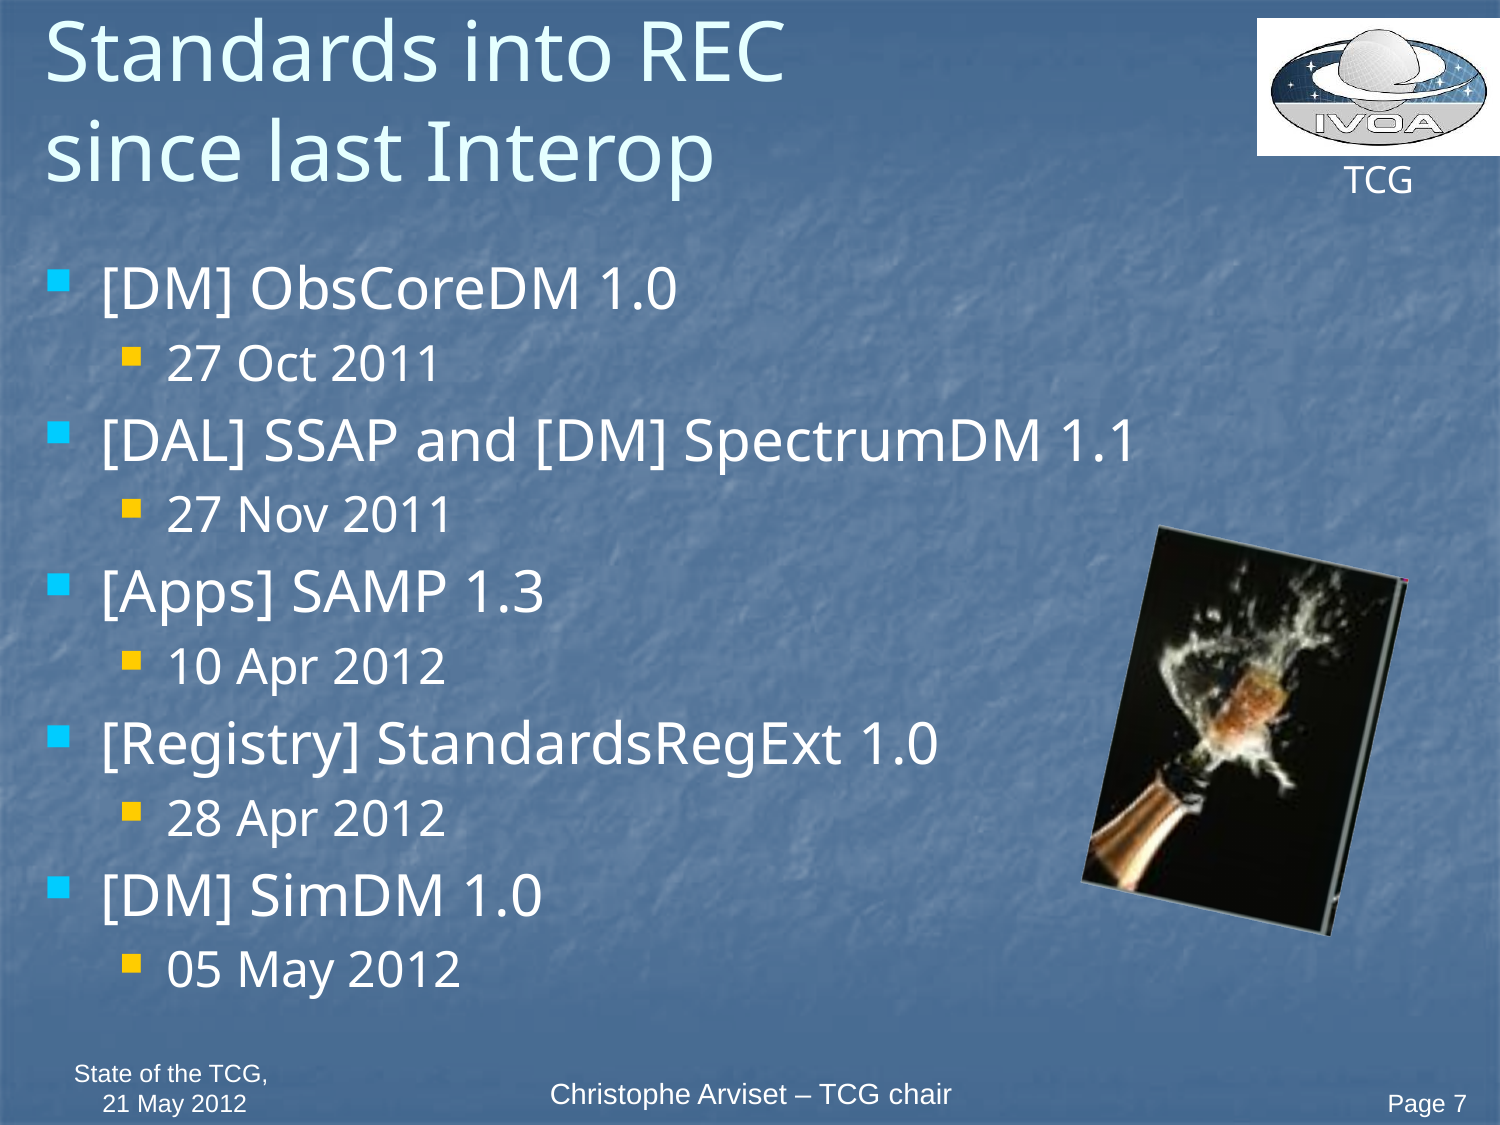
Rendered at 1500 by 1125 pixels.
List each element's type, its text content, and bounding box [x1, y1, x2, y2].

picture [1082, 526, 1408, 936]
list [DM] ObsCoreDM 1.0 27 Oct 2011 [DAL] SSAP and [DM] SpectrumDM 1.1 27 Nov 2011 [Apps] SAMP 1.3 10 Apr 2012 [Registry] StandardsRegExt 1.0 28 Apr 2012 [DM] SimDM 1.0 05 May 2012 [29, 243, 1500, 1047]
picture [1257, 18, 1500, 156]
slide_number Page 7 [1132, 1047, 1483, 1125]
title Standards into REC since last Interop [29, 0, 1247, 197]
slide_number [0, 1035, 350, 1125]
footer Christophe Arviset – TCG chair [513, 1062, 989, 1118]
